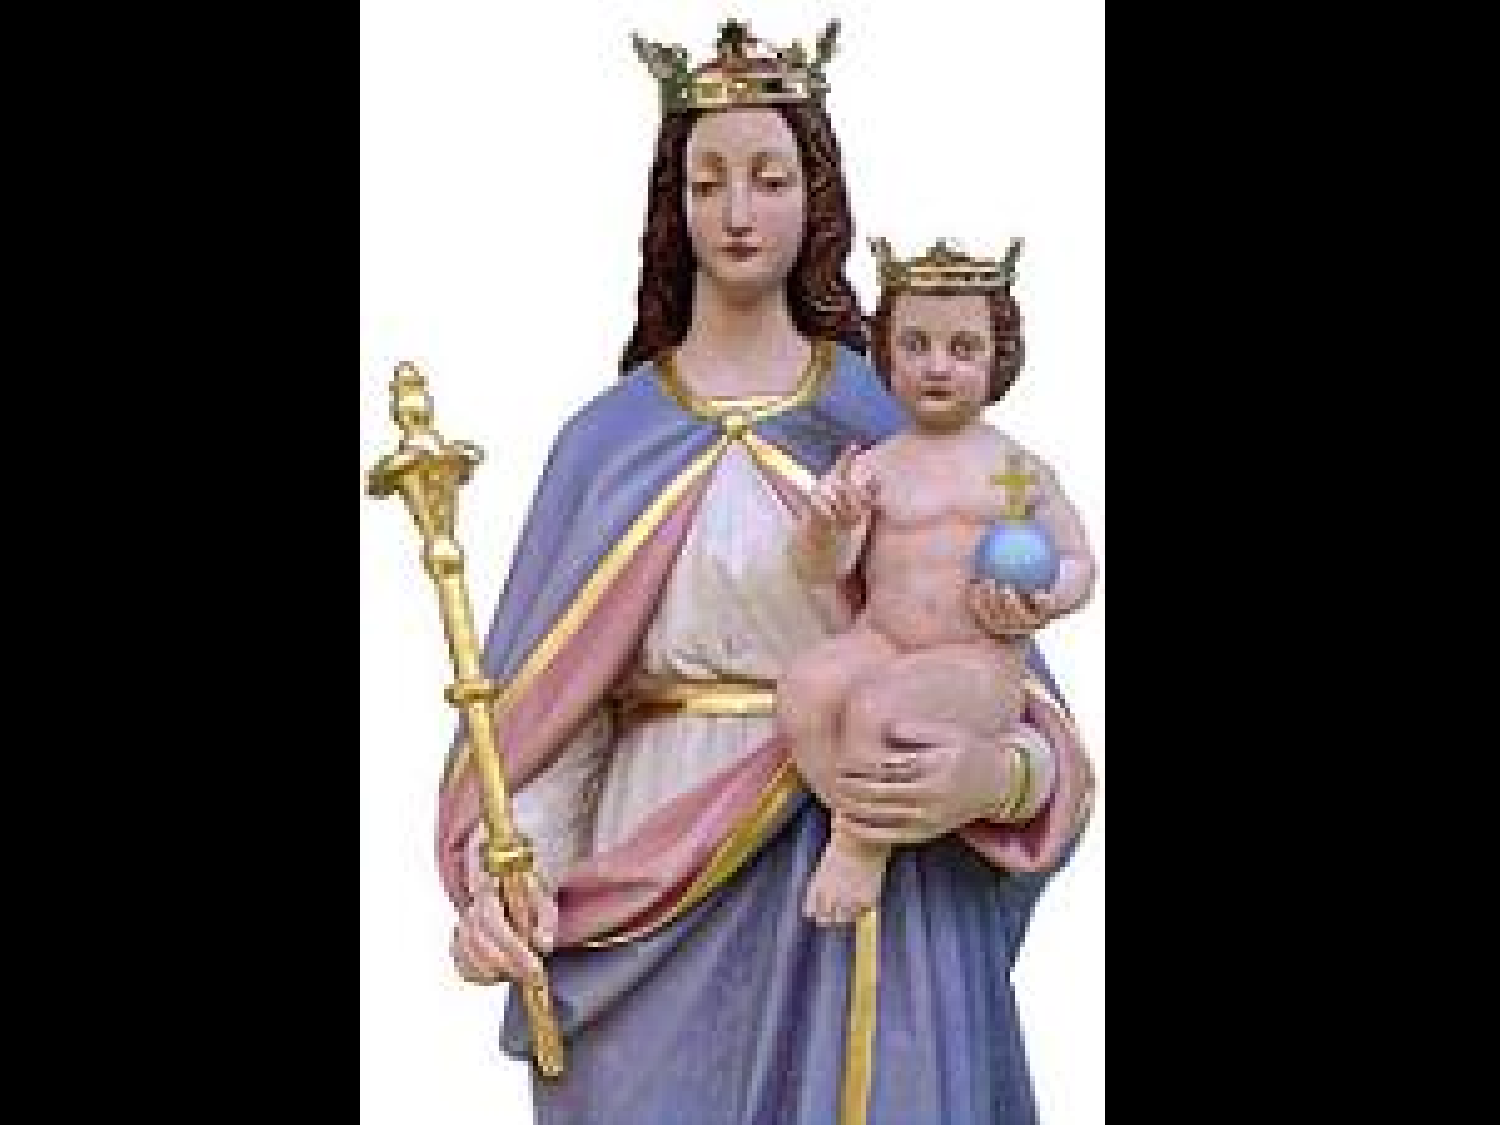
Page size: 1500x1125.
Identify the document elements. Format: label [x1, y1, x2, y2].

picture [359, 0, 1105, 1125]
